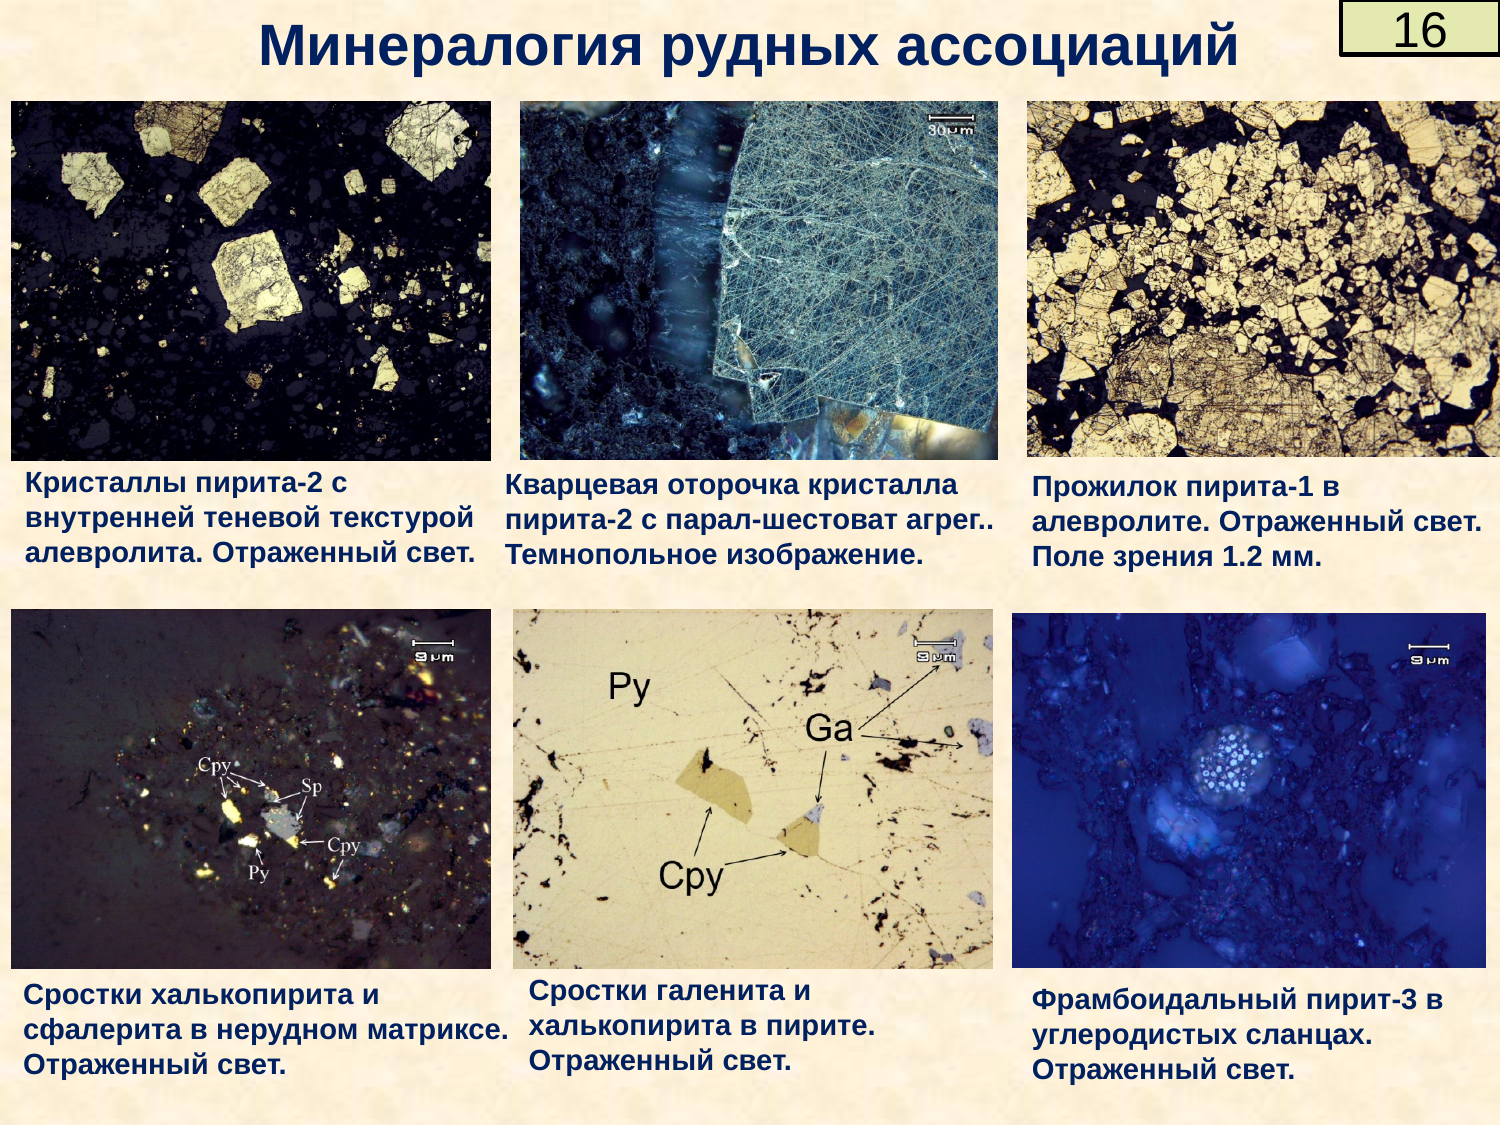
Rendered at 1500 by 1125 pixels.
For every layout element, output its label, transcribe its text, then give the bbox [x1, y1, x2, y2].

title Минералогия рудных ассоциаций [0, 0, 1500, 136]
text_box Сростки галенита и халькопирита в пирите. Отраженный свет. [558, 977, 969, 1084]
text_box Кристаллы пирита-2 с внутренней теневой текстурой алевролита. Отраженный свет. [10, 456, 521, 576]
text_box Кварцевая оторочка кристалла пирита-2 с парал-шестоват агрег.. Темнопольное изображение. [490, 458, 1022, 578]
text_box 16 [1339, 0, 1500, 57]
text_box Сростки халькопирита и сфалерита в нерудном матриксе. Отраженный свет. [8, 968, 558, 1088]
picture [0, 101, 1500, 1125]
text_box Фрамбоидальный пирит-3 в углеродистых сланцах. Отраженный свет. [1017, 976, 1478, 1093]
text_box Прожилок пирита-1 в алевролите. Отраженный свет. Поле зрения 1.2 мм. [1017, 460, 1500, 580]
